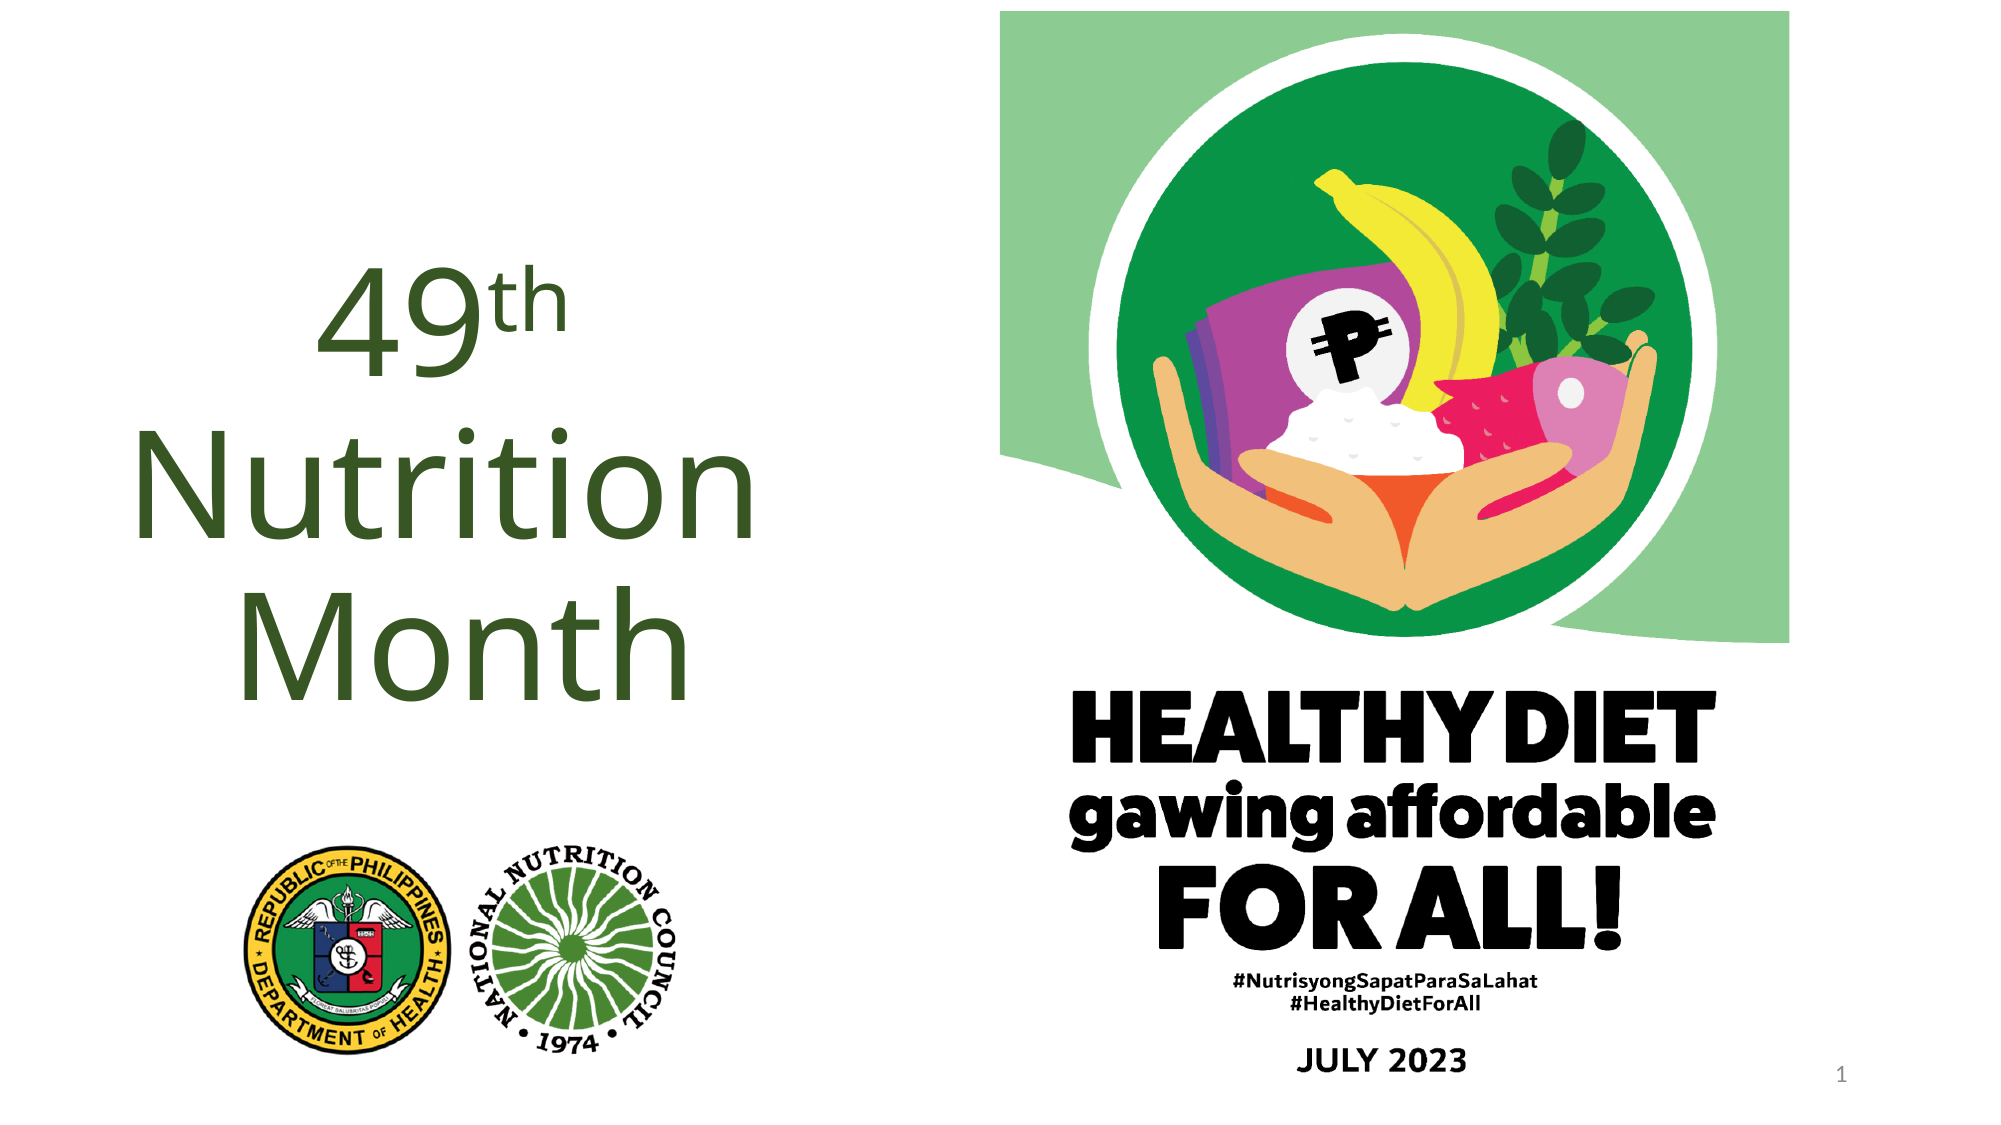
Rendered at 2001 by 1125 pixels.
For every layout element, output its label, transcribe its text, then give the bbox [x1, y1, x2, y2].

picture [240, 831, 687, 1064]
slide_number 1 [1790, 1042, 1863, 1103]
picture [999, 11, 1790, 1114]
title 49th Nutrition Month [0, 11, 999, 741]
